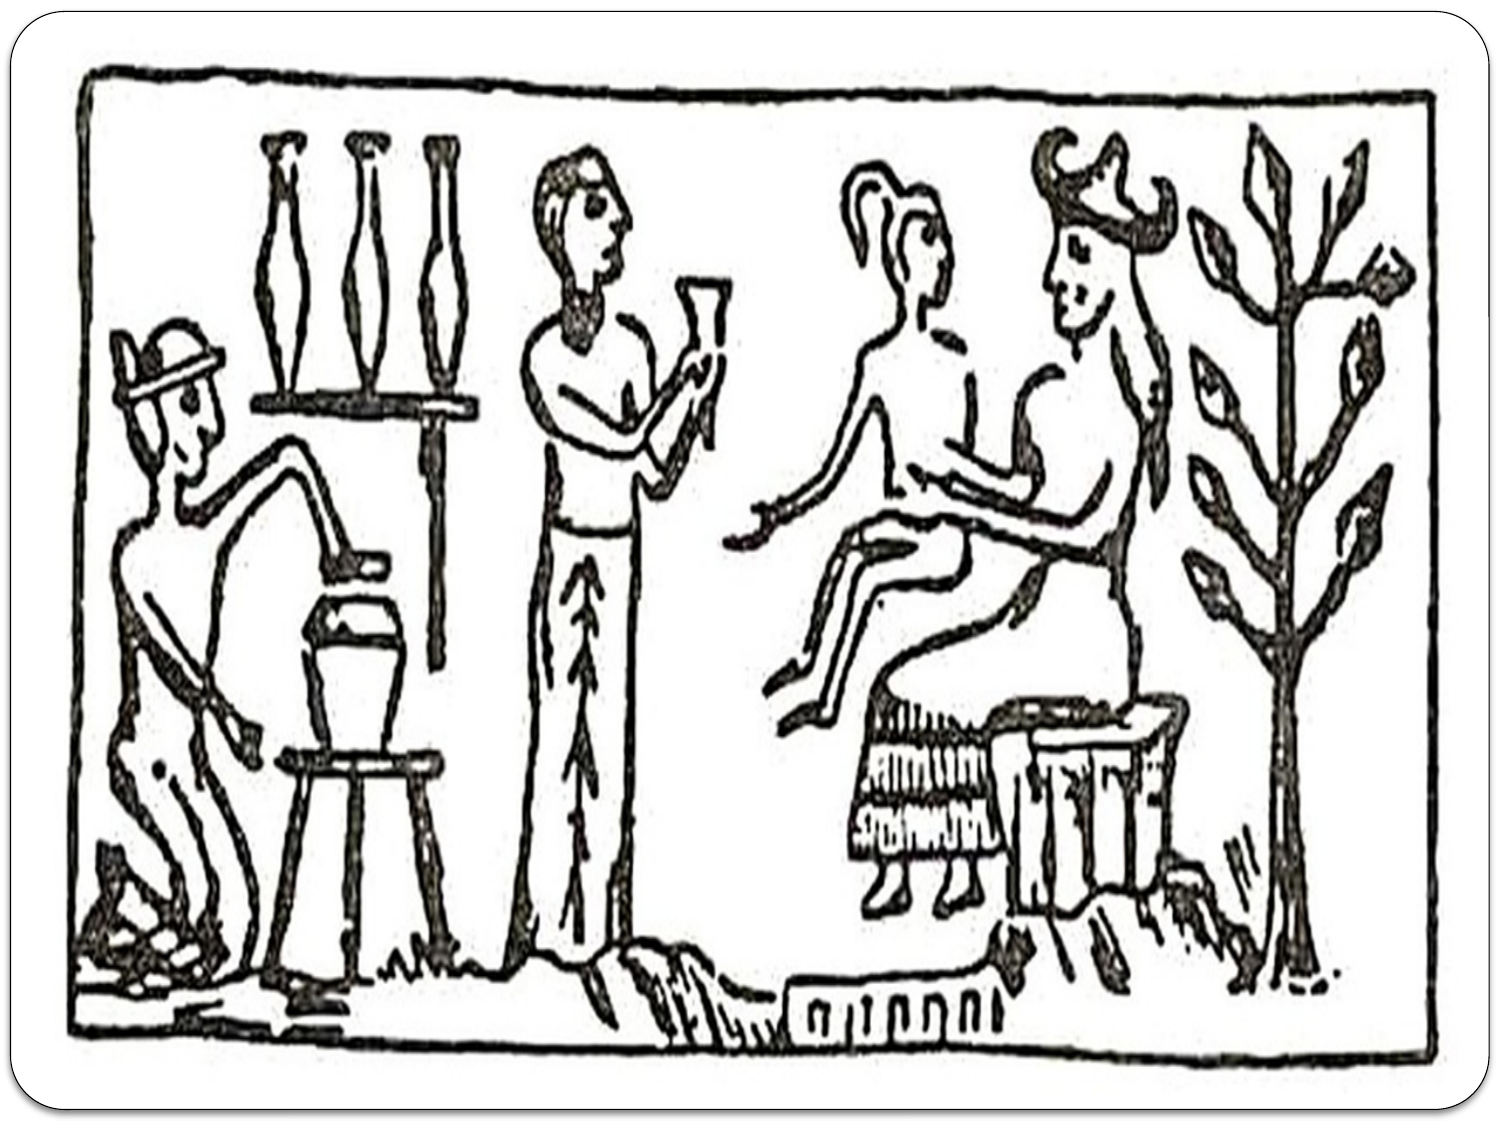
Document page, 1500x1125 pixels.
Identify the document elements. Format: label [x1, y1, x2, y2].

picture [52, 30, 1459, 1095]
